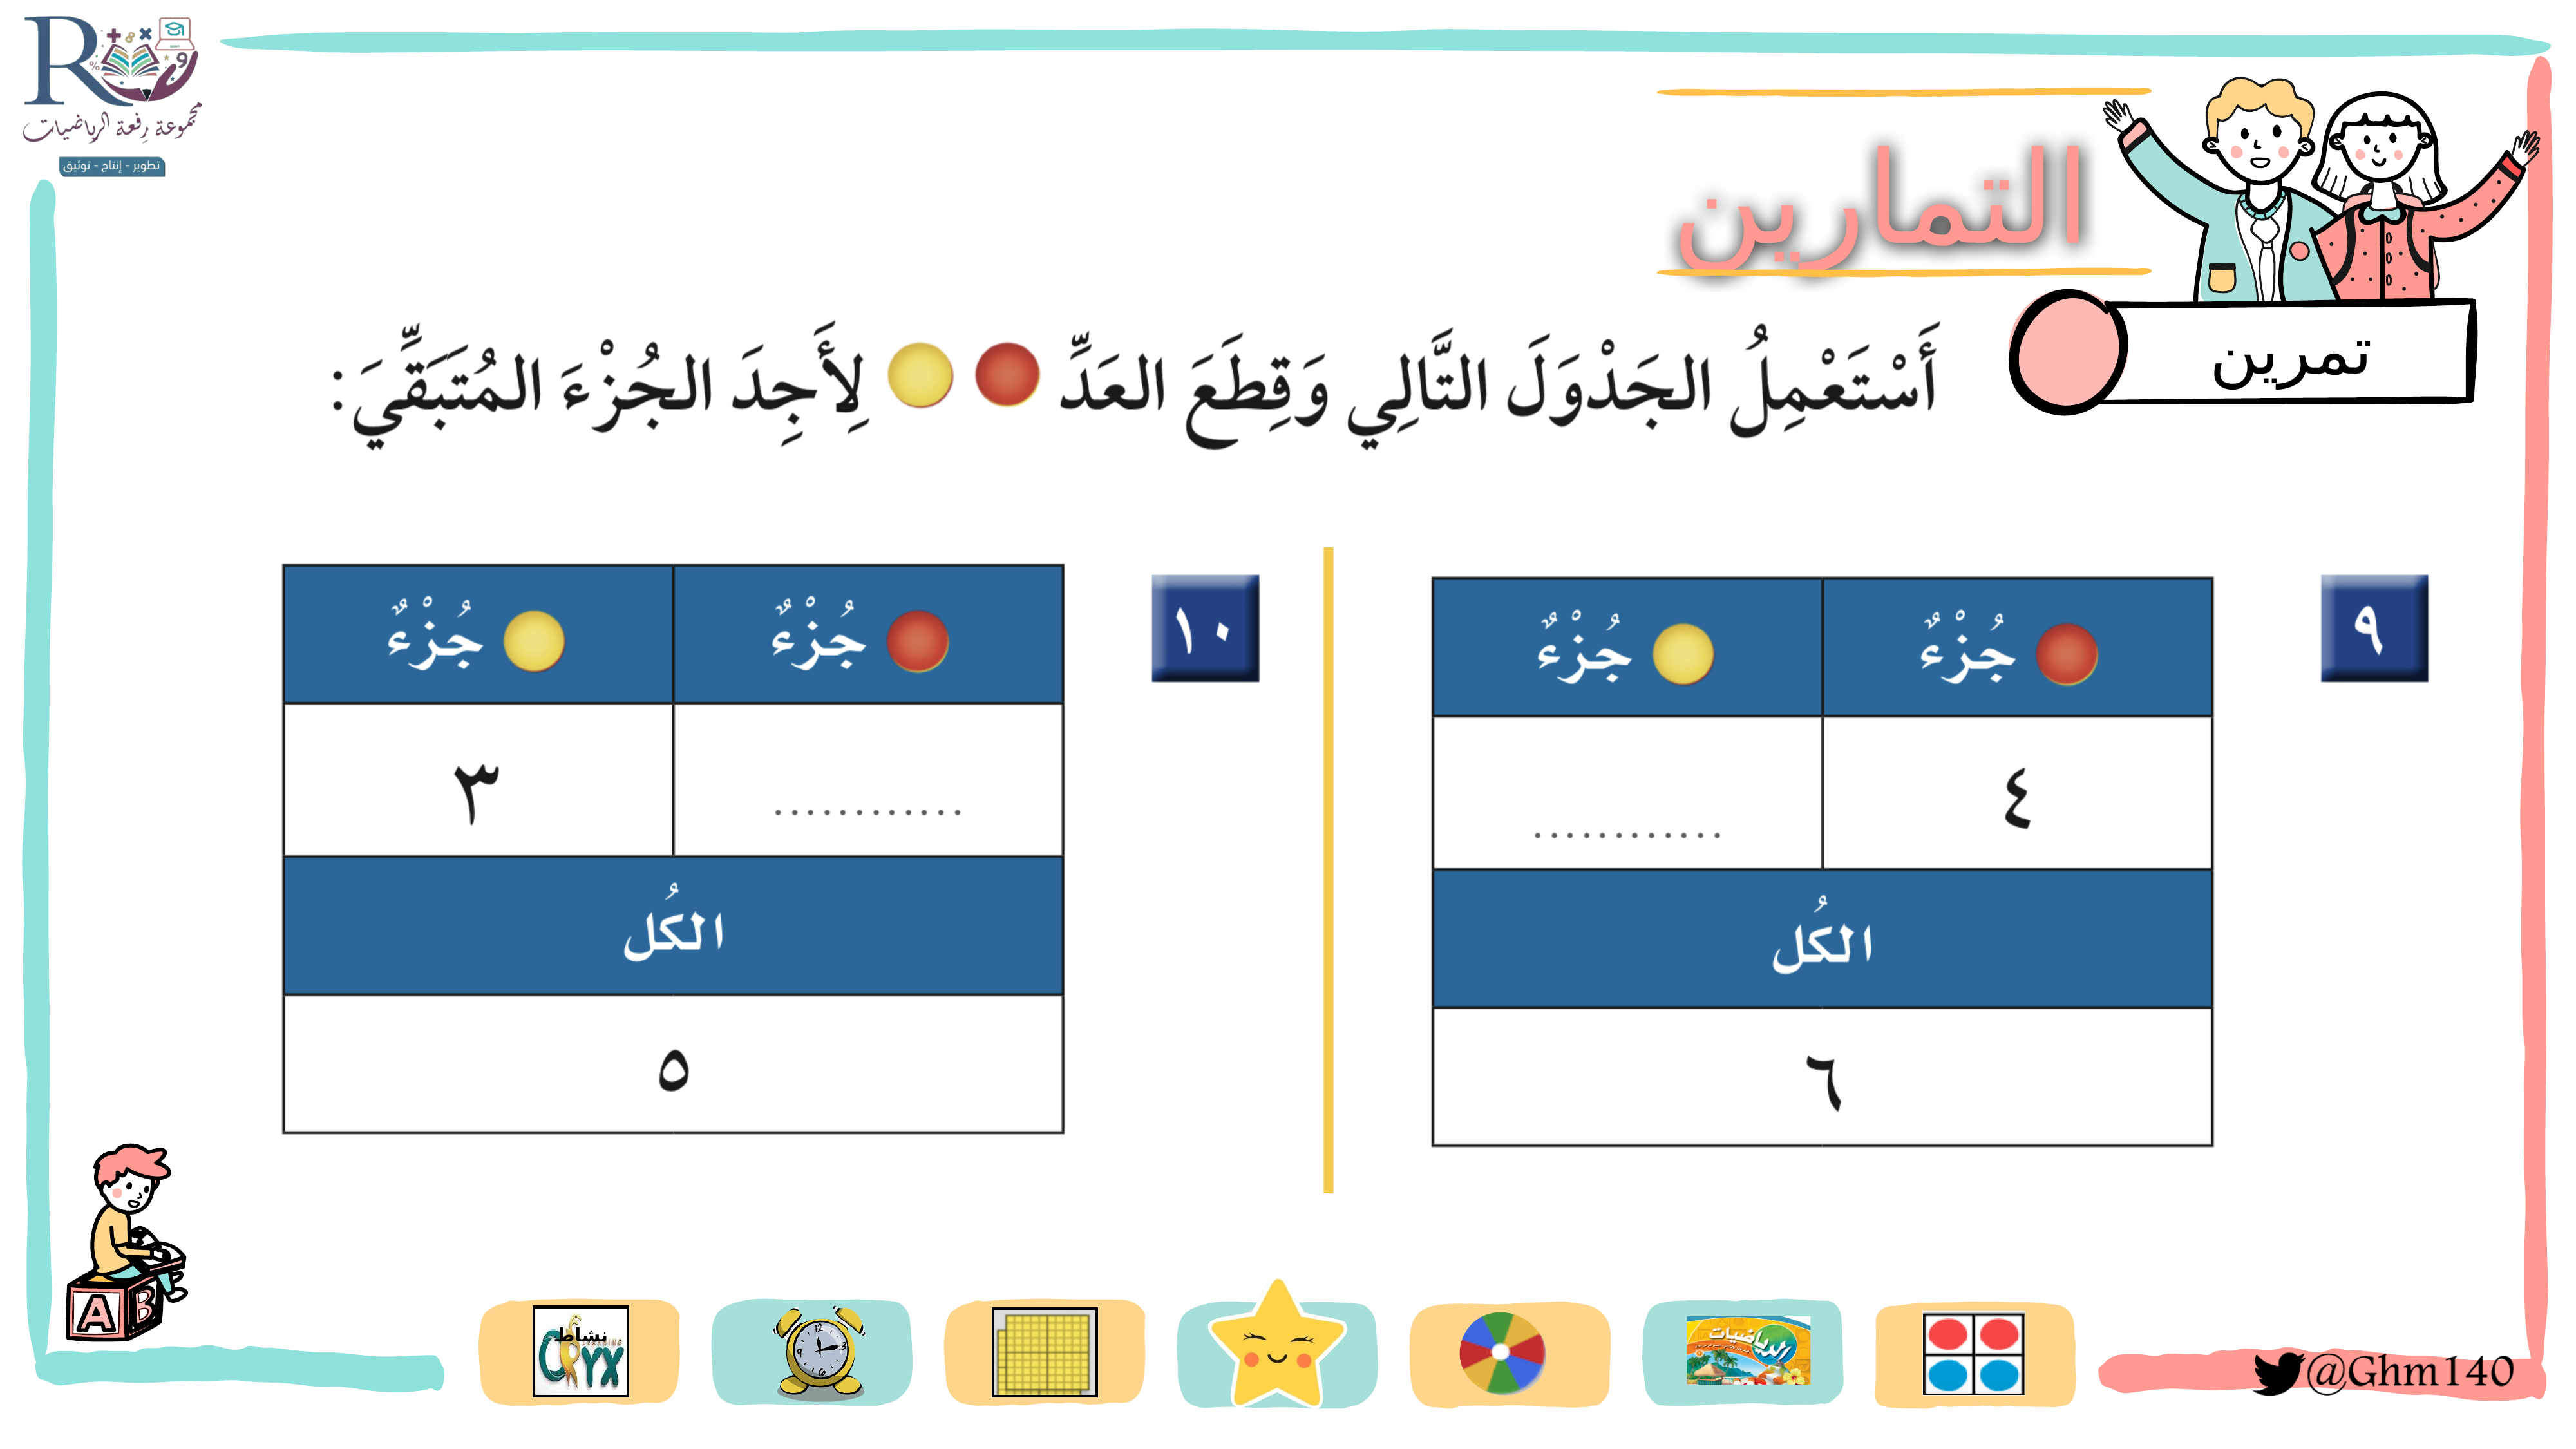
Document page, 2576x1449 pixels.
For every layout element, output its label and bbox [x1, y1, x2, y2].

text_box [2009, 281, 2478, 431]
text_box [478, 1275, 2077, 1409]
picture [2, 0, 220, 196]
picture [304, 291, 1972, 459]
picture [275, 547, 2465, 1193]
picture [2213, 1332, 2537, 1409]
text_box [1633, 77, 2541, 308]
